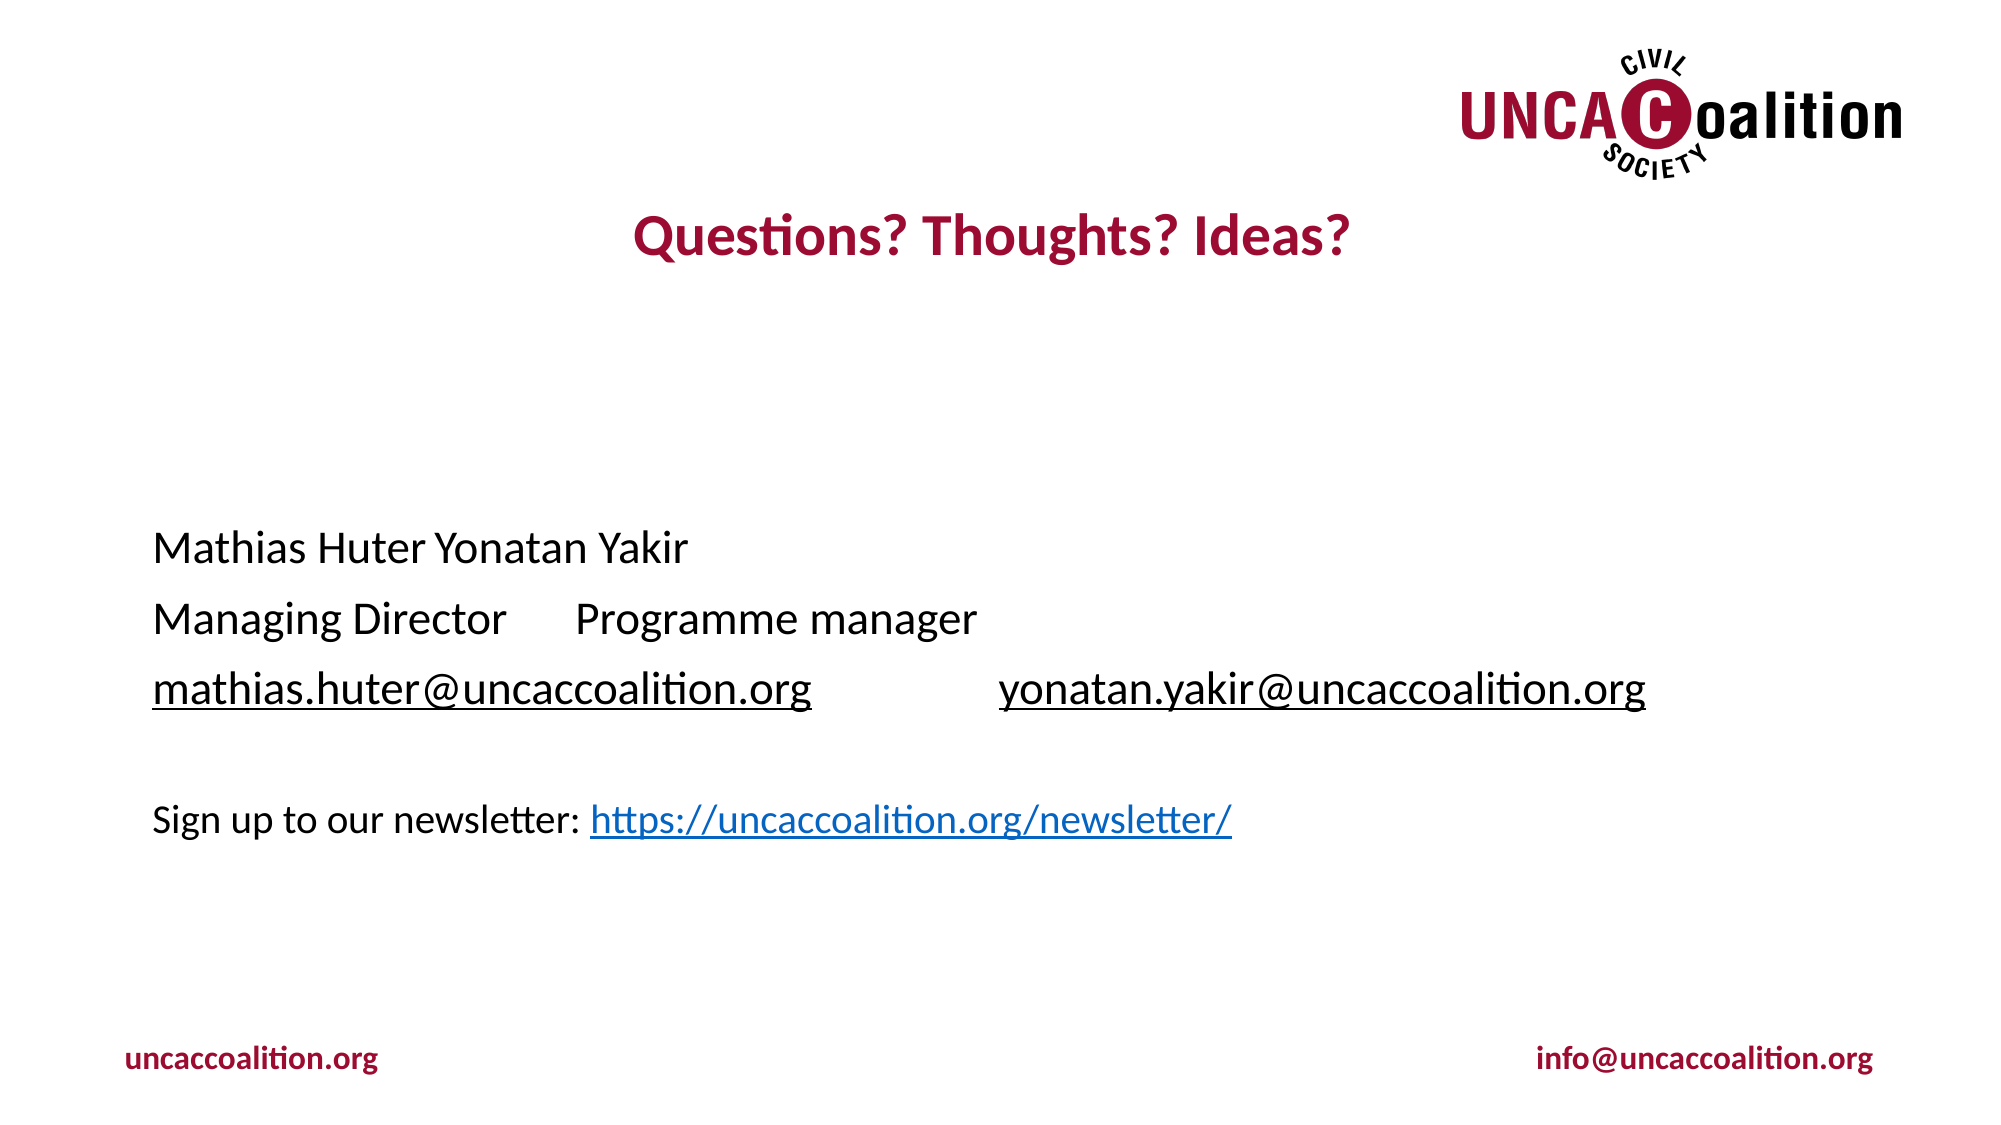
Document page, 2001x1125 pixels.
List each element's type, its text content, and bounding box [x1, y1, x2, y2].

title Questions? Thoughts? Ideas? [137, 59, 1863, 278]
text_box info@uncaccoalition.org [1452, 1028, 1889, 1084]
list Mathias Huter Yonatan Yakir Managing Director Programme manager mathias.huter@uncaccoalition.org yonatan.yakir@uncaccoalition.org Sign up to our newsletter: https://uncaccoalition.org/newsletter/ [137, 299, 1863, 1014]
picture [1452, 40, 1914, 185]
text_box uncaccoalition.org [109, 1028, 546, 1084]
